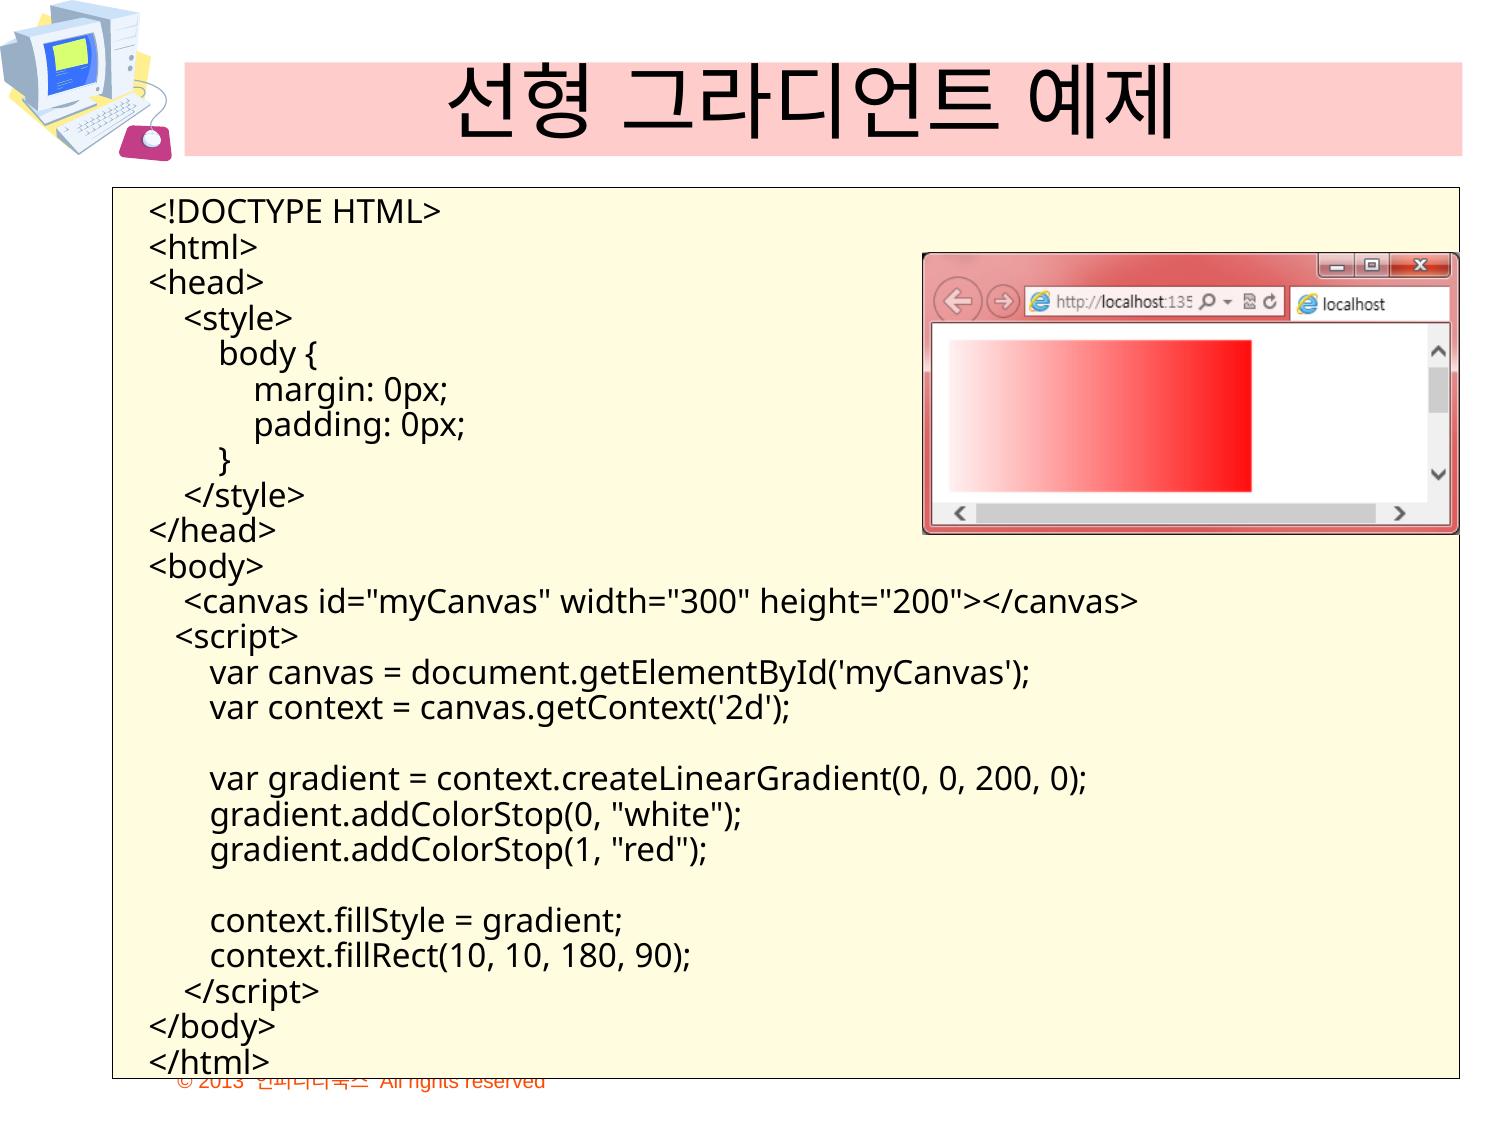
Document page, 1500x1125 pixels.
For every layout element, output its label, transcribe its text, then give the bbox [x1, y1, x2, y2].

text_box <!DOCTYPE HTML> <html> <head> <style> body { margin: 0px; padding: 0px; } </style> </head> <body> <canvas id="myCanvas" width="300" height="200"></canvas> <script> var canvas = document.getElementById('myCanvas'); var context = canvas.getContext('2d'); var gradient = context.createLinearGradient(0, 0, 200, 0); gradient.addColorStop(0, "white"); gradient.addColorStop(1, "red"); context.fillStyle = gradient; context.fillRect(10, 10, 180, 90); </script> </body> </html> [112, 187, 1460, 1079]
picture [922, 252, 1460, 535]
title 선형 그라디언트 예제 [184, 62, 1463, 157]
